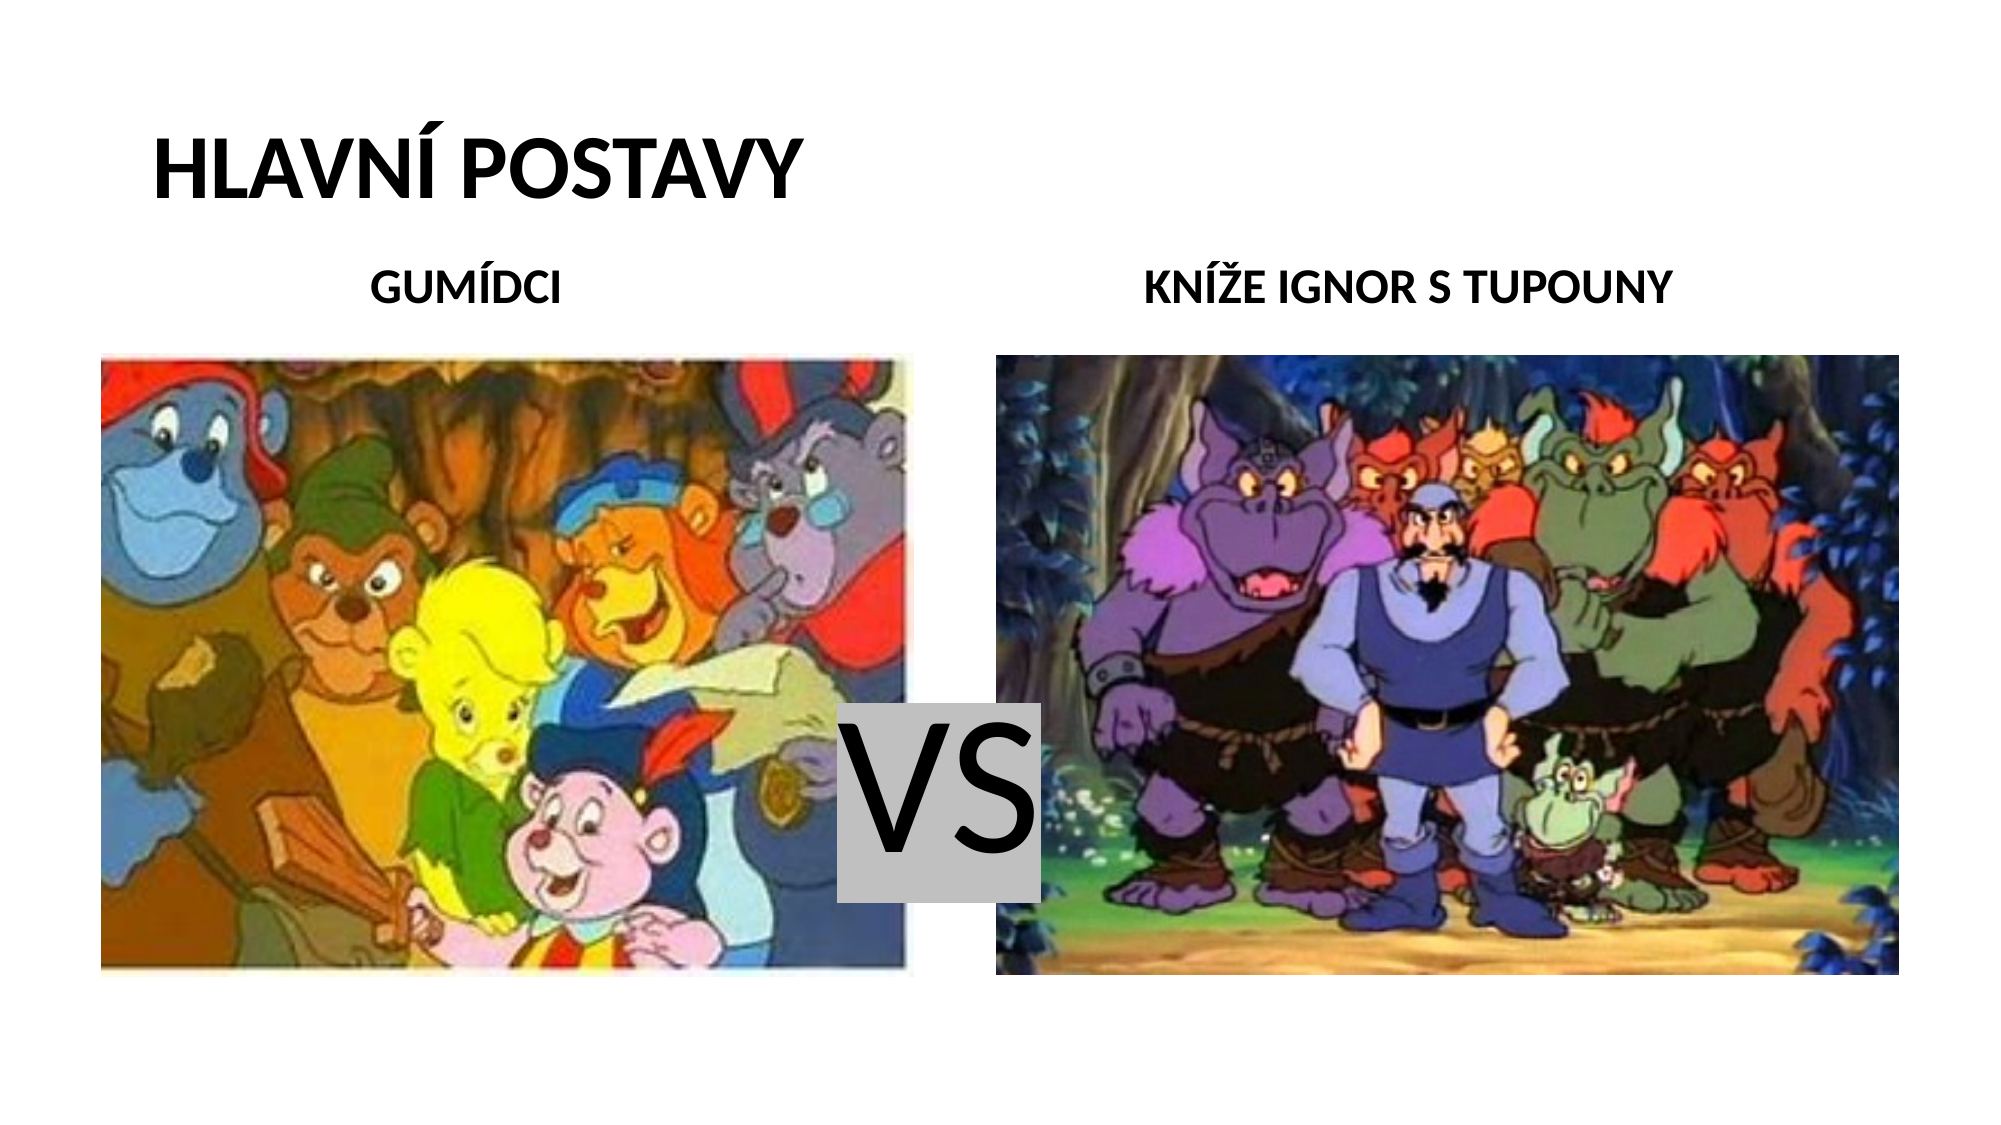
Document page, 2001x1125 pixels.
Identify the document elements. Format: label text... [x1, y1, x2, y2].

picture [995, 354, 1900, 976]
title HLAVNÍ POSTAVY [137, 59, 1863, 278]
text_box VS [918, 645, 990, 901]
text_box KNÍŽE IGNOR S TUPOUNY [999, 245, 1819, 321]
text_box GUMÍDCI [101, 245, 833, 321]
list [100, 353, 914, 977]
